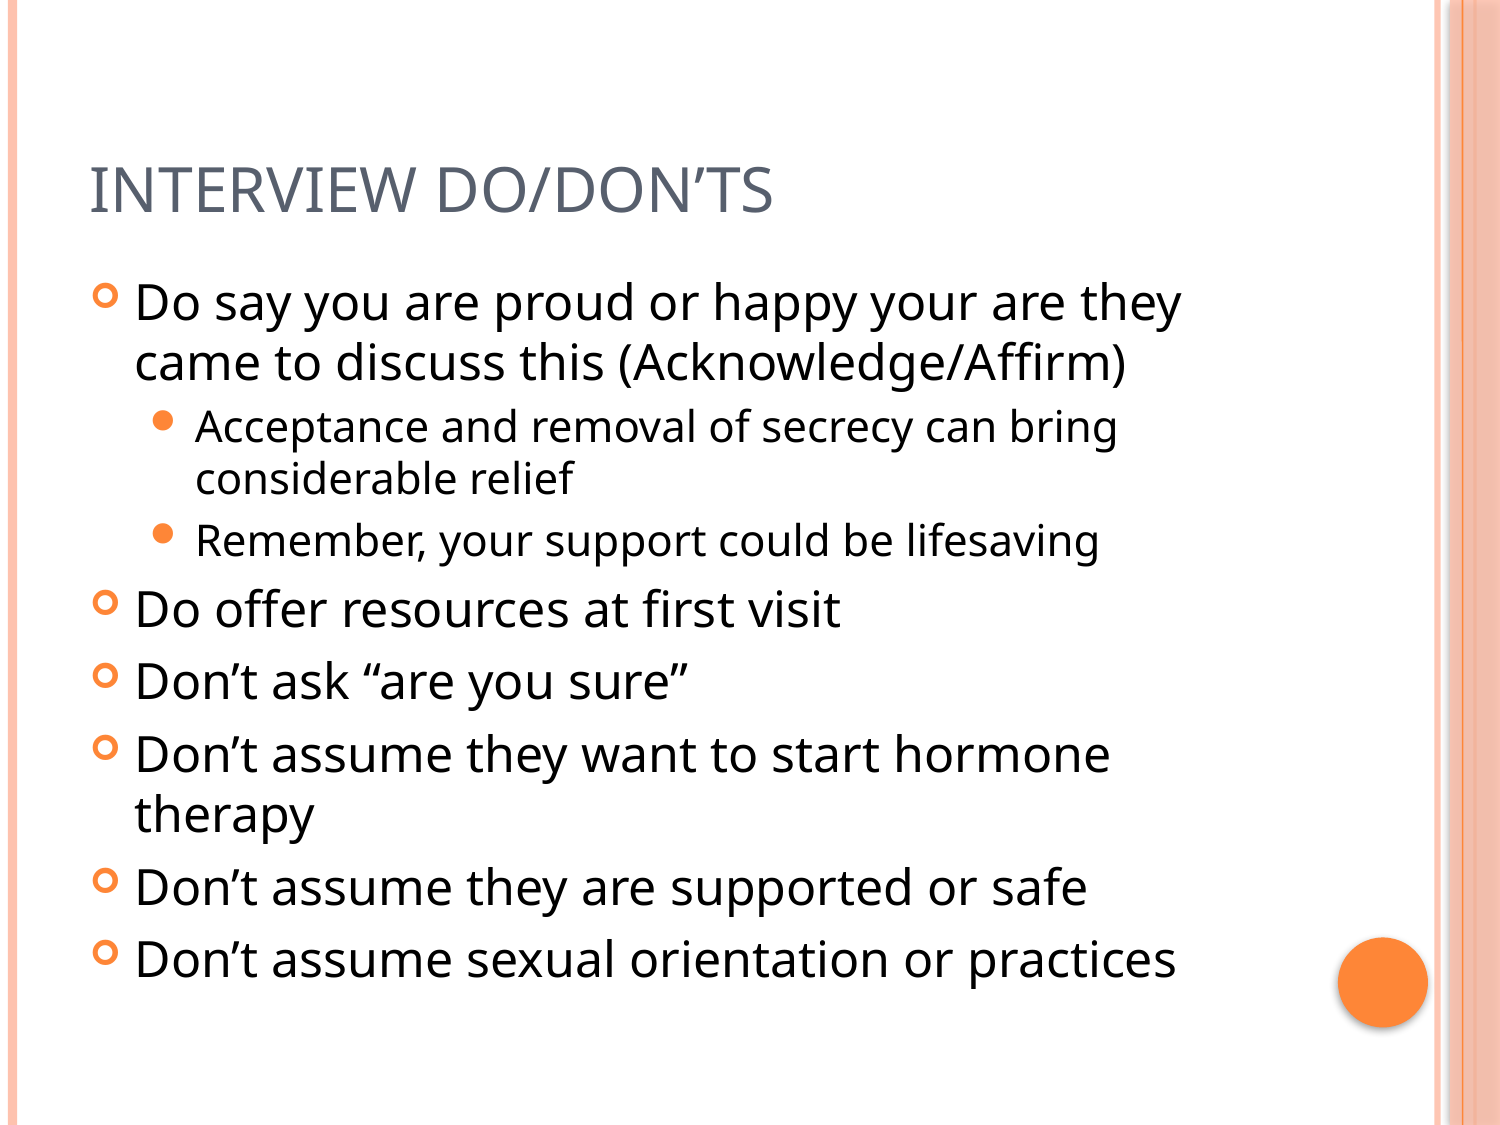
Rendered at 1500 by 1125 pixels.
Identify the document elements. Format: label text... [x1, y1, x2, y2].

list Do say you are proud or happy your are they came to discuss this (Acknowledge/Affirm) Acceptance and removal of secrecy can bring considerable relief Remember, your support could be lifesaving Do offer resources at first visit Don’t ask “are you sure” Don’t assume they want to start hormone therapy Don’t assume they are supported or safe Don’t assume sexual orientation or practices [75, 262, 1300, 1062]
title Interview Do/Don’ts [75, 45, 1300, 233]
